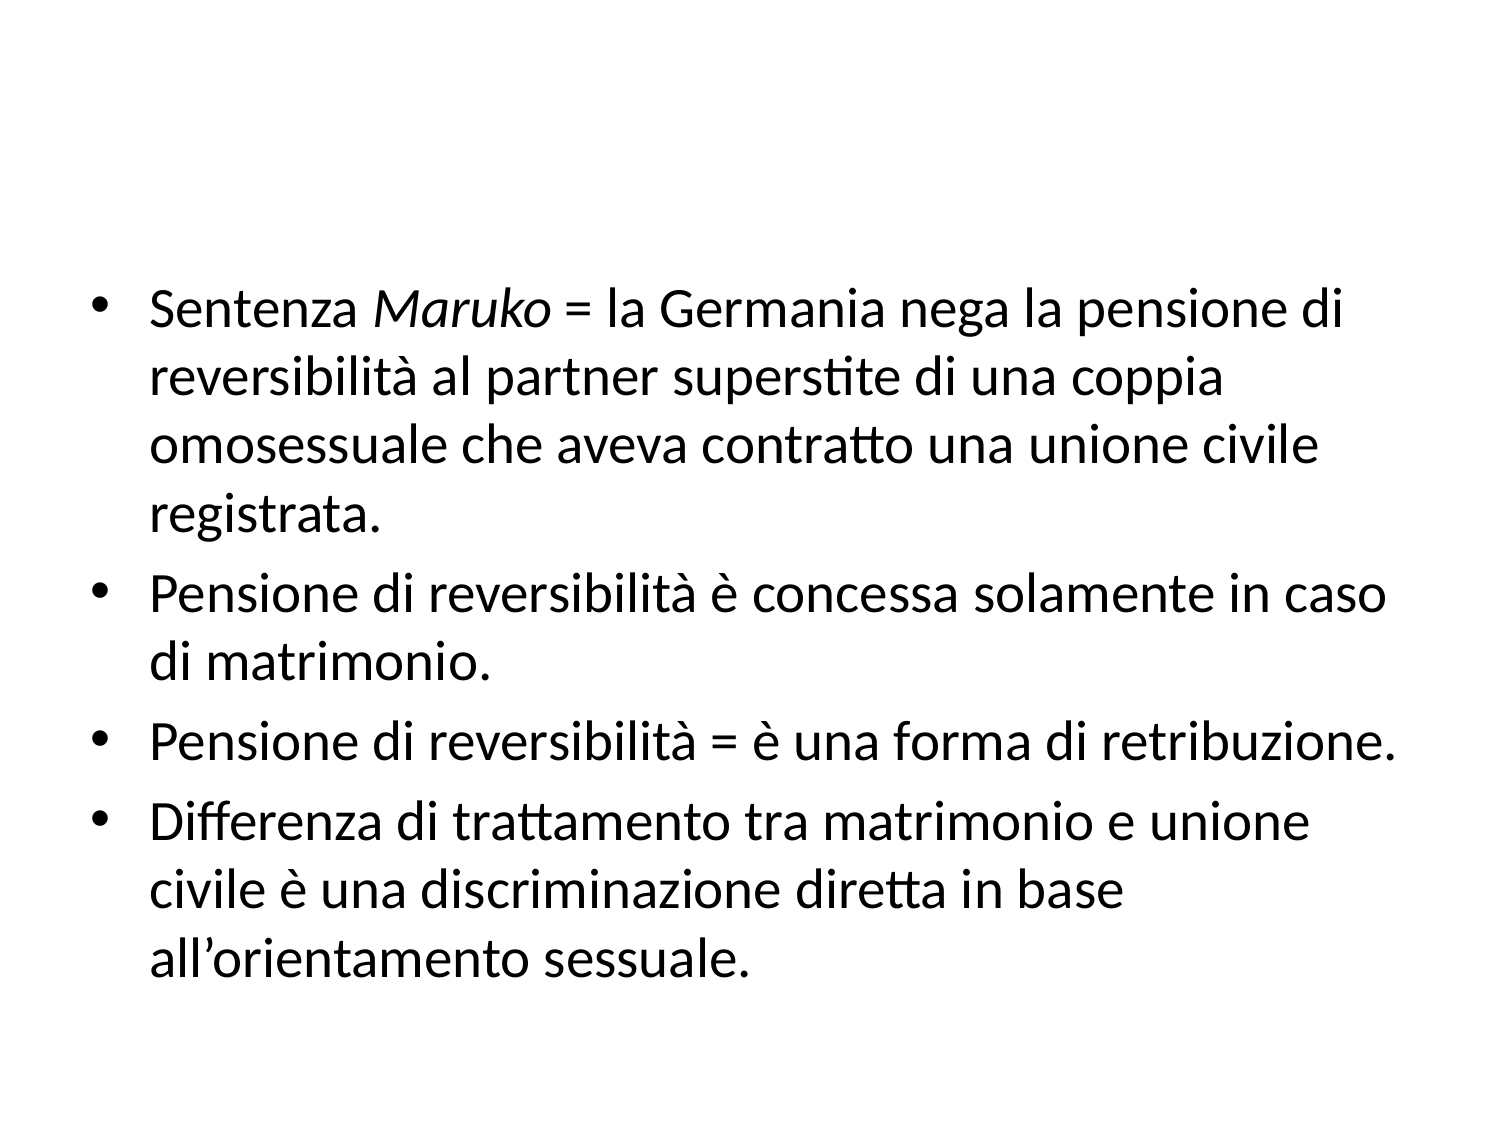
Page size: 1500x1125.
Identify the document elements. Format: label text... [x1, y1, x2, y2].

list Sentenza Maruko = la Germania nega la pensione di reversibilità al partner superstite di una coppia omosessuale che aveva contratto una unione civile registrata. Pensione di reversibilità è concessa solamente in caso di matrimonio. Pensione di reversibilità = è una forma di retribuzione. Differenza di trattamento tra matrimonio e unione civile è una discriminazione diretta in base all’orientamento sessuale. [75, 262, 1425, 1005]
